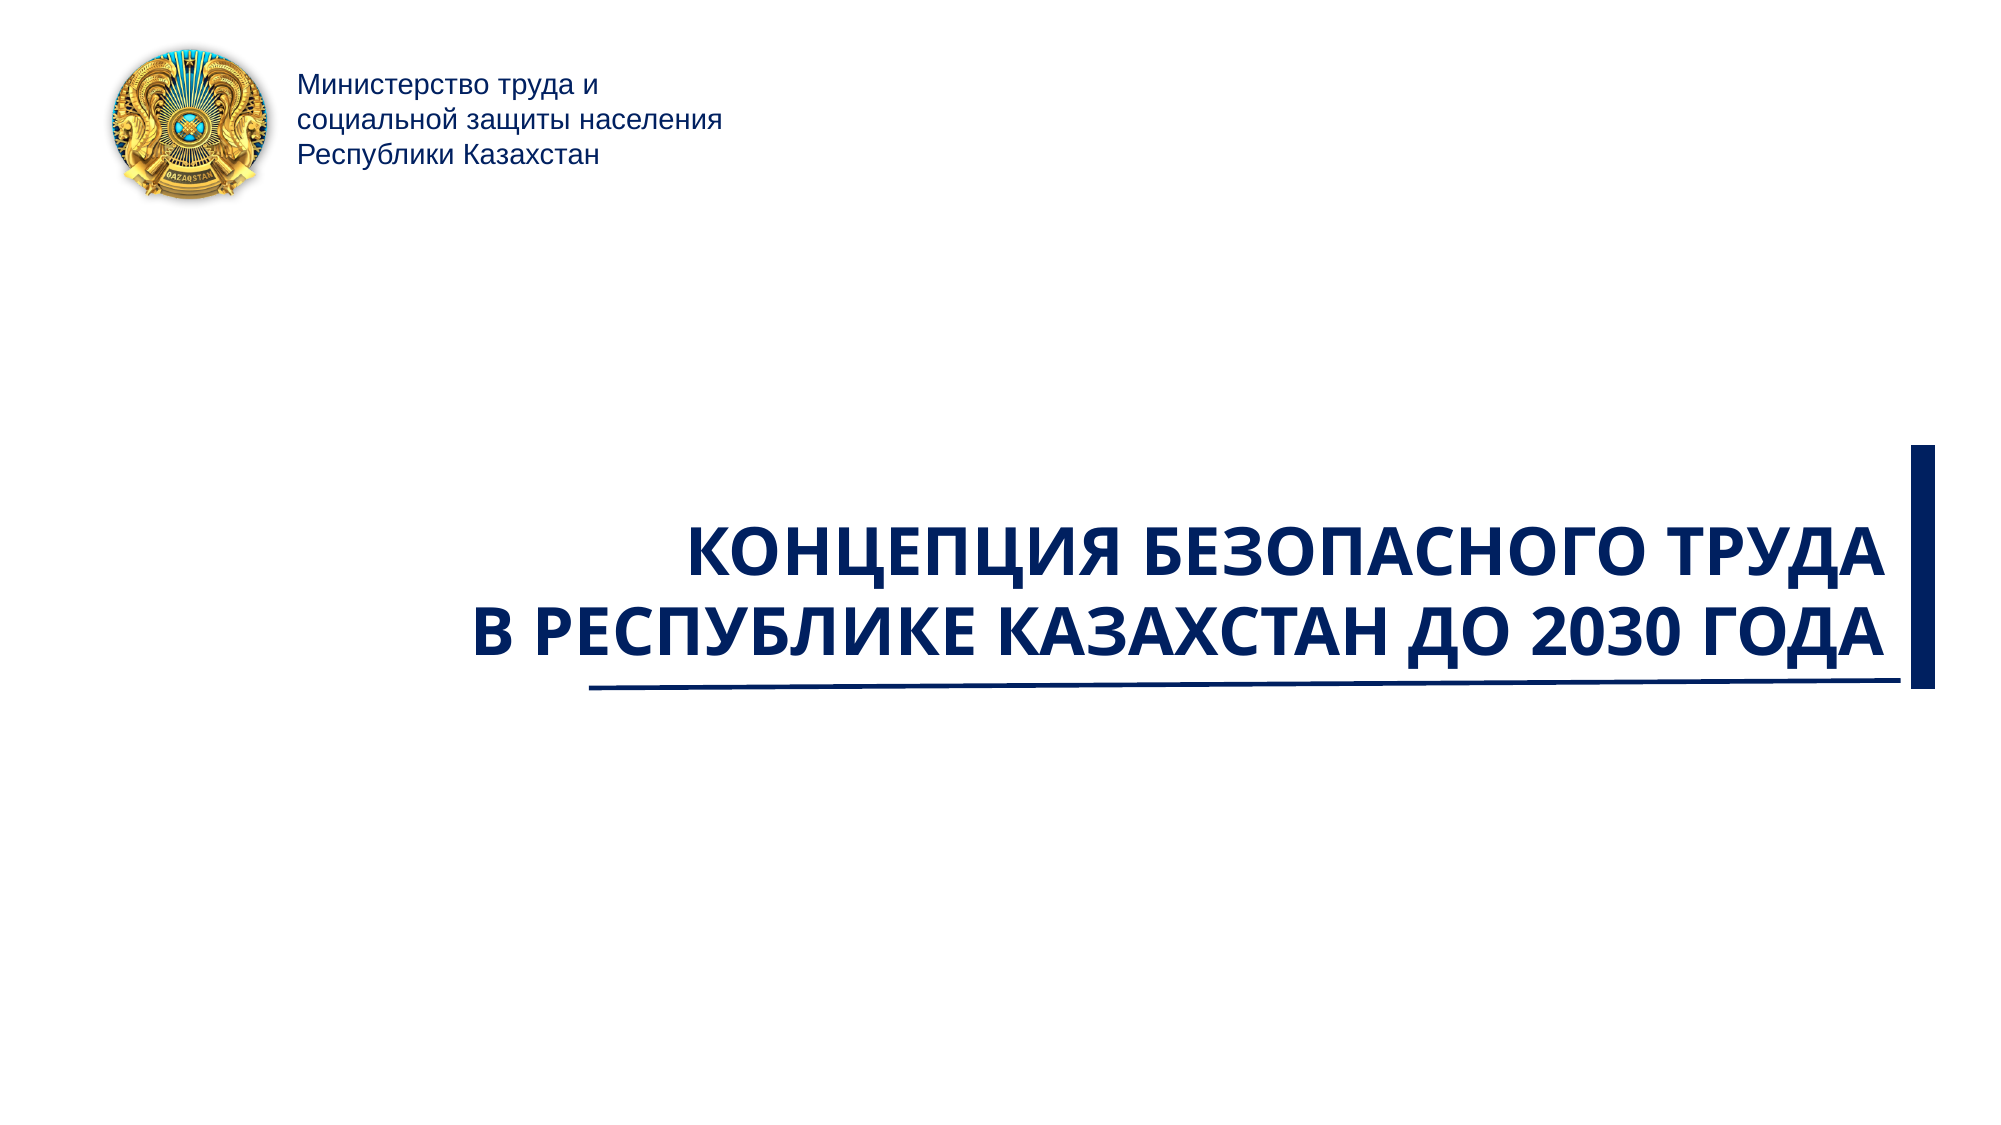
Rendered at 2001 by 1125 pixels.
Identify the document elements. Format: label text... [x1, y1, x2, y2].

text_box КОНЦЕПЦИЯ БЕЗОПАСНОГО ТРУДА В РЕСПУБЛИКЕ КАЗАХСТАН ДО 2030 ГОДА [147, 501, 1901, 676]
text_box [588, 680, 1901, 688]
picture [111, 47, 269, 201]
text_box [1911, 445, 1935, 689]
text_box Министерство труда и социальной защиты населения Республики Казахстан [282, 58, 915, 178]
